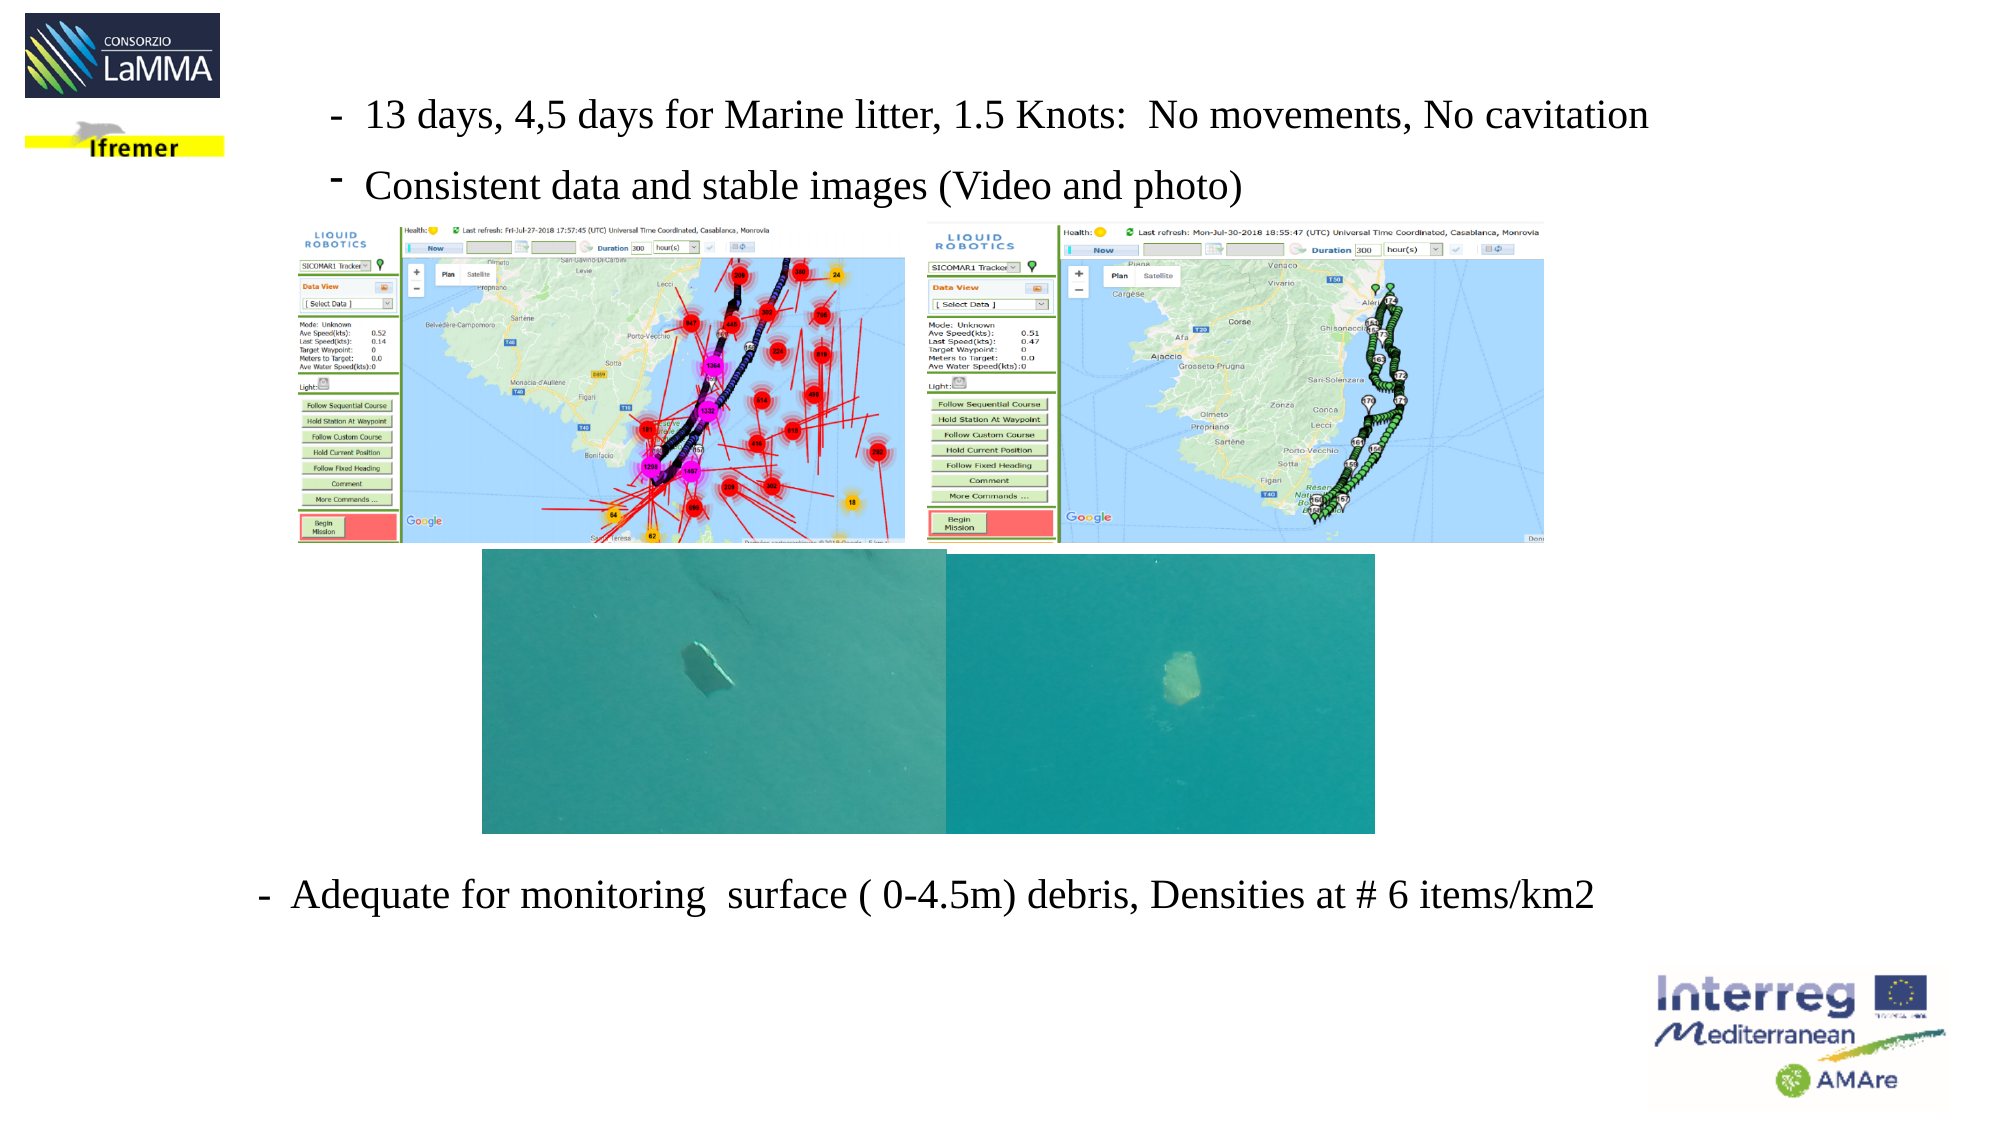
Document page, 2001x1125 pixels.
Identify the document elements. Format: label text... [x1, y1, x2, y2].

text_box - 13 days, 4,5 days for Marine litter, 1.5 Knots: No movements, No cavitation Consistent data and stable images (Video and photo) [314, 79, 1721, 216]
picture [25, 13, 220, 98]
picture [482, 549, 1375, 834]
picture [927, 221, 1544, 543]
picture [298, 227, 905, 543]
picture [1648, 966, 1949, 1112]
text_box - Adequate for monitoring surface ( 0-4.5m) debris, Densities at # 6 items/km2 [243, 859, 1649, 925]
picture [25, 120, 226, 159]
